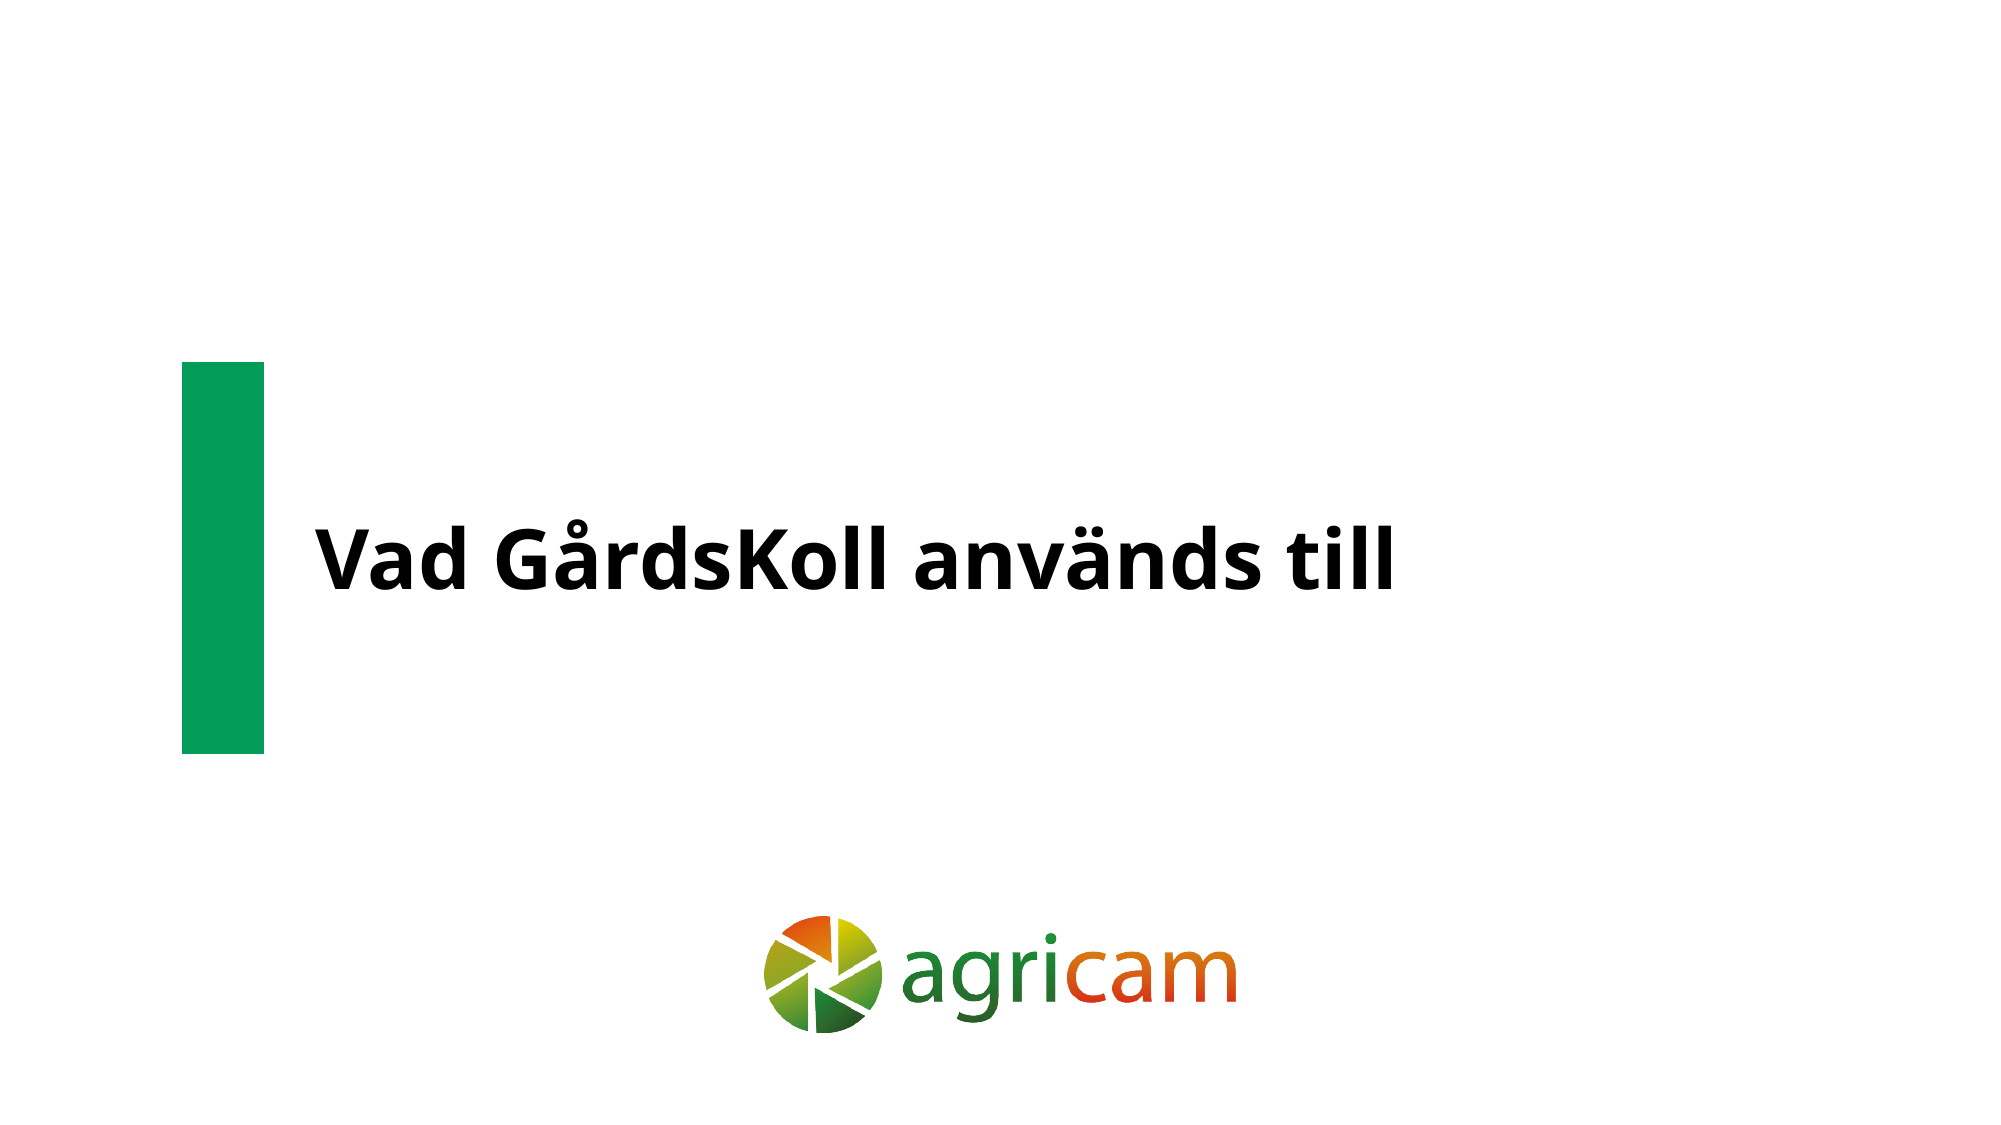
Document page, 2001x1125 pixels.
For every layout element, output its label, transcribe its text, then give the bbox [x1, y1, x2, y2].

picture [764, 916, 1236, 1033]
picture [182, 362, 264, 754]
title Vad GårdsKoll används till [300, 366, 1801, 759]
